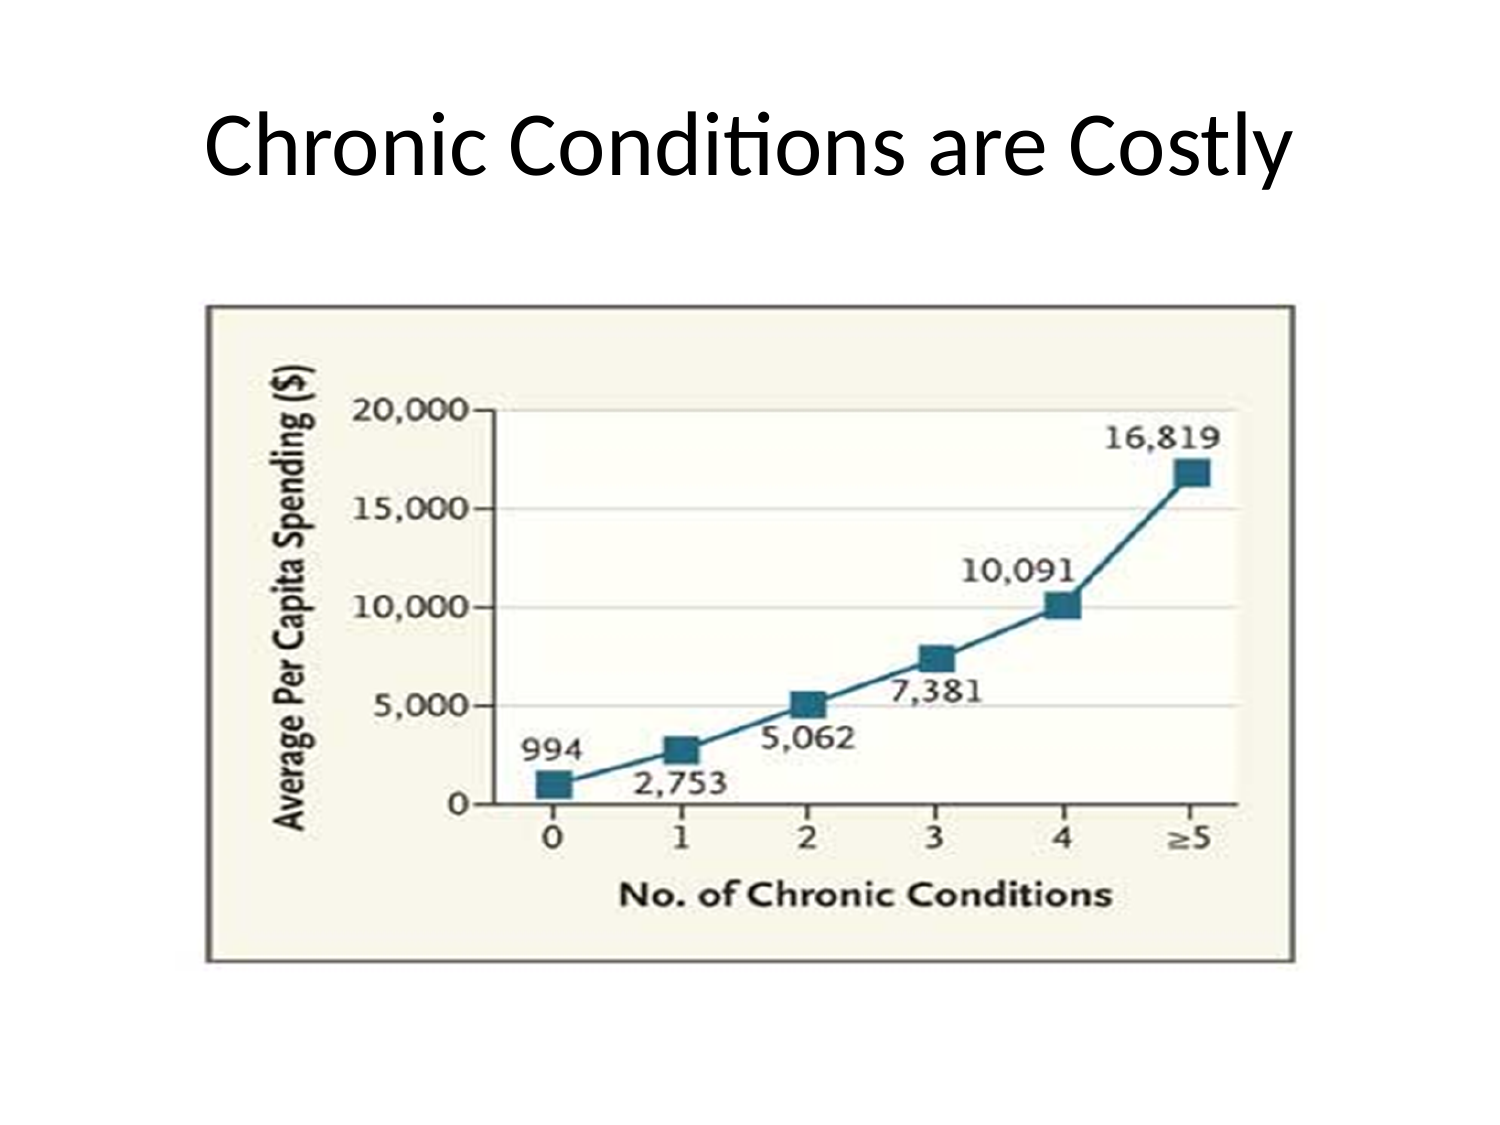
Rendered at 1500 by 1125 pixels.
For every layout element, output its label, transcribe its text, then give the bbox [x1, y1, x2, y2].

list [149, 262, 1350, 1006]
title Chronic Conditions are Costly [75, 45, 1425, 233]
